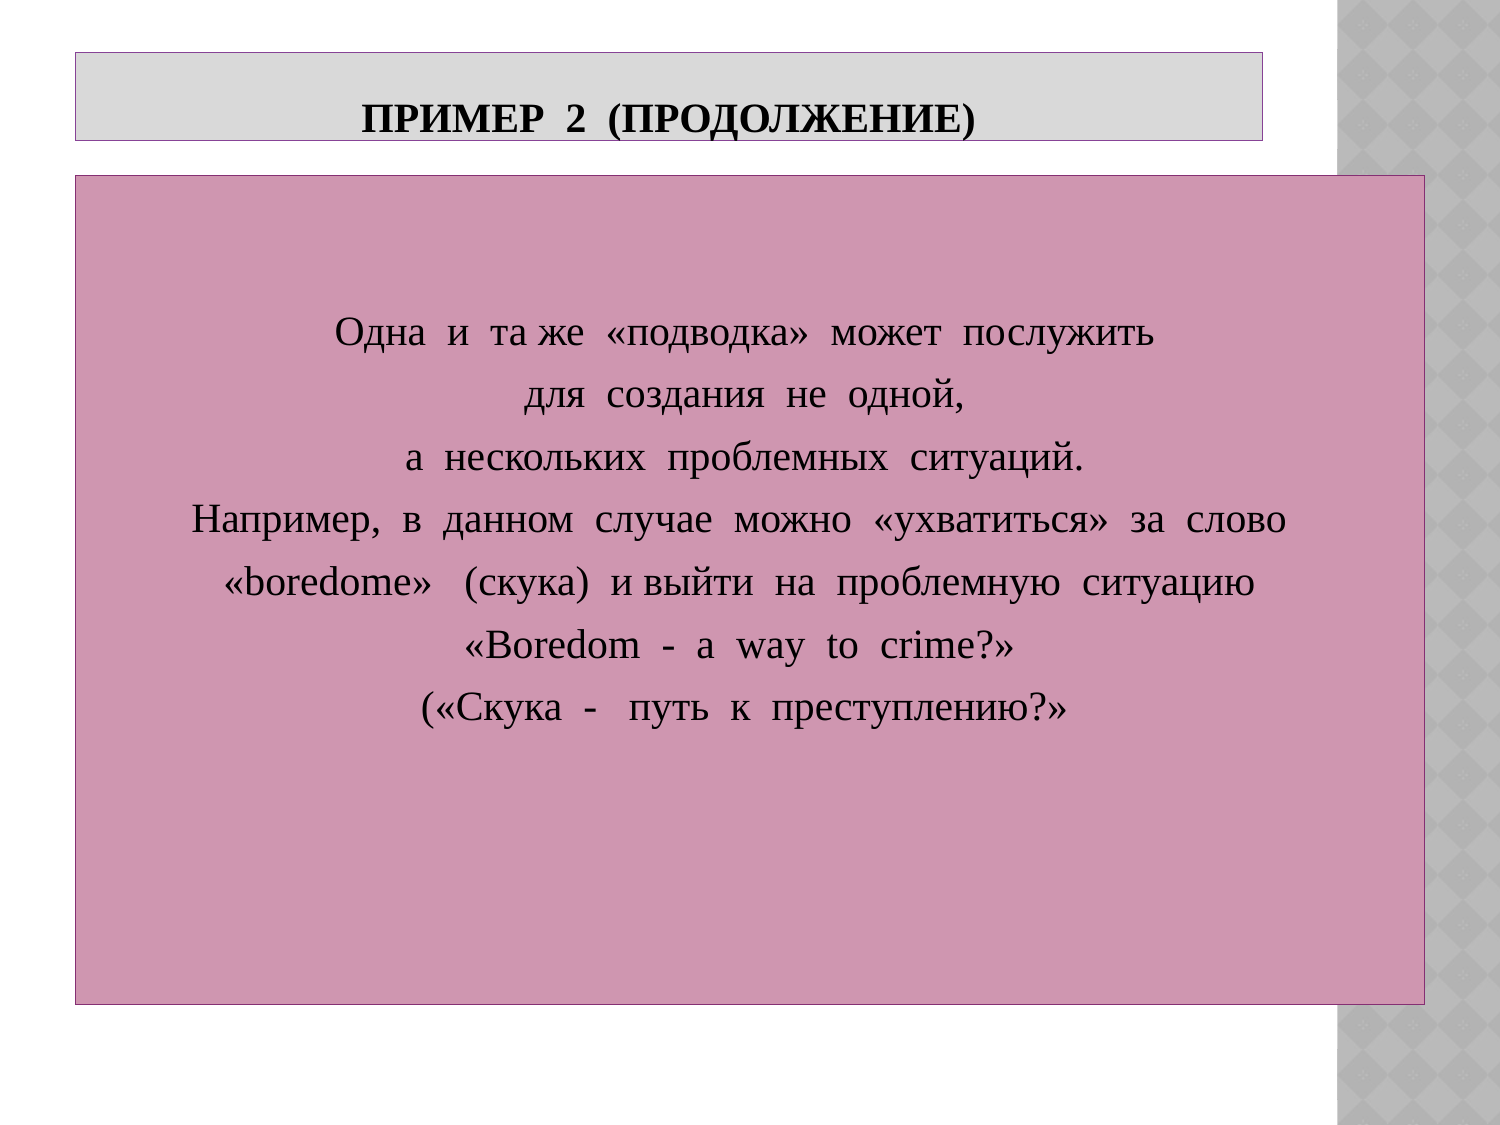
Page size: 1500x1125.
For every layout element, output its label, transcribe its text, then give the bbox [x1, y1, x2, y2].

title Пример 2 (продолжение) [75, 52, 1263, 141]
list Одна и та же «подводка» может послужить для создания не одной, а нескольких проблемных ситуаций. Например, в данном случае можно «ухватиться» за слово «boredome» (скука) и выйти на проблемную ситуацию «Boredom - a way to crime?» («Скука - путь к преступлению?» [75, 175, 1425, 1005]
